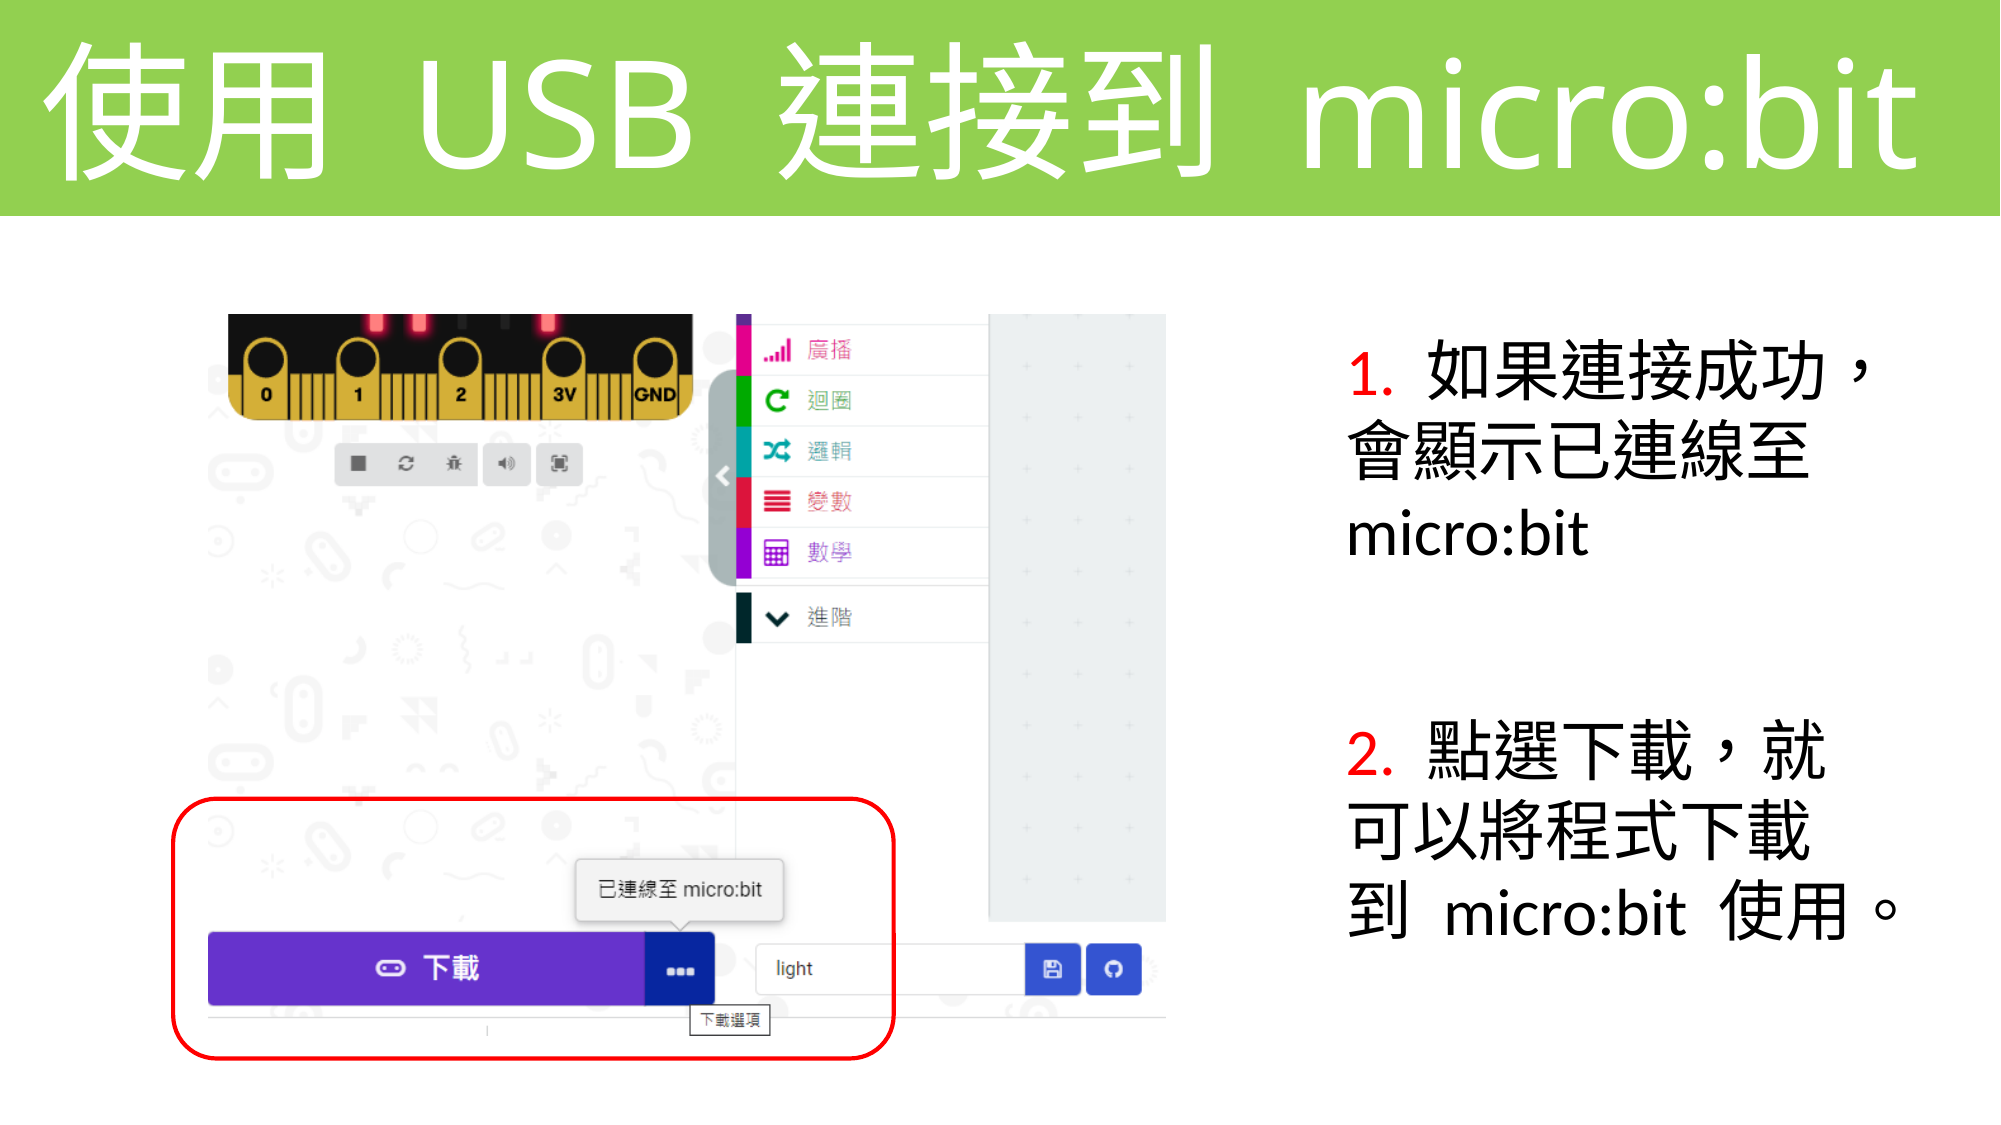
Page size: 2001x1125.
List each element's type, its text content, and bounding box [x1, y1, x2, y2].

text_box 使用 USB 連接到 micro:bit [0, 11, 2000, 206]
text_box [171, 798, 886, 1061]
picture [208, 314, 1166, 1037]
text_box 2. 點選下載，就可以將程式下載到 micro:bit 使用。 [1330, 701, 1875, 957]
text_box 1. 如果連接成功，會顯示已連線至 micro:bit [1330, 321, 1851, 576]
